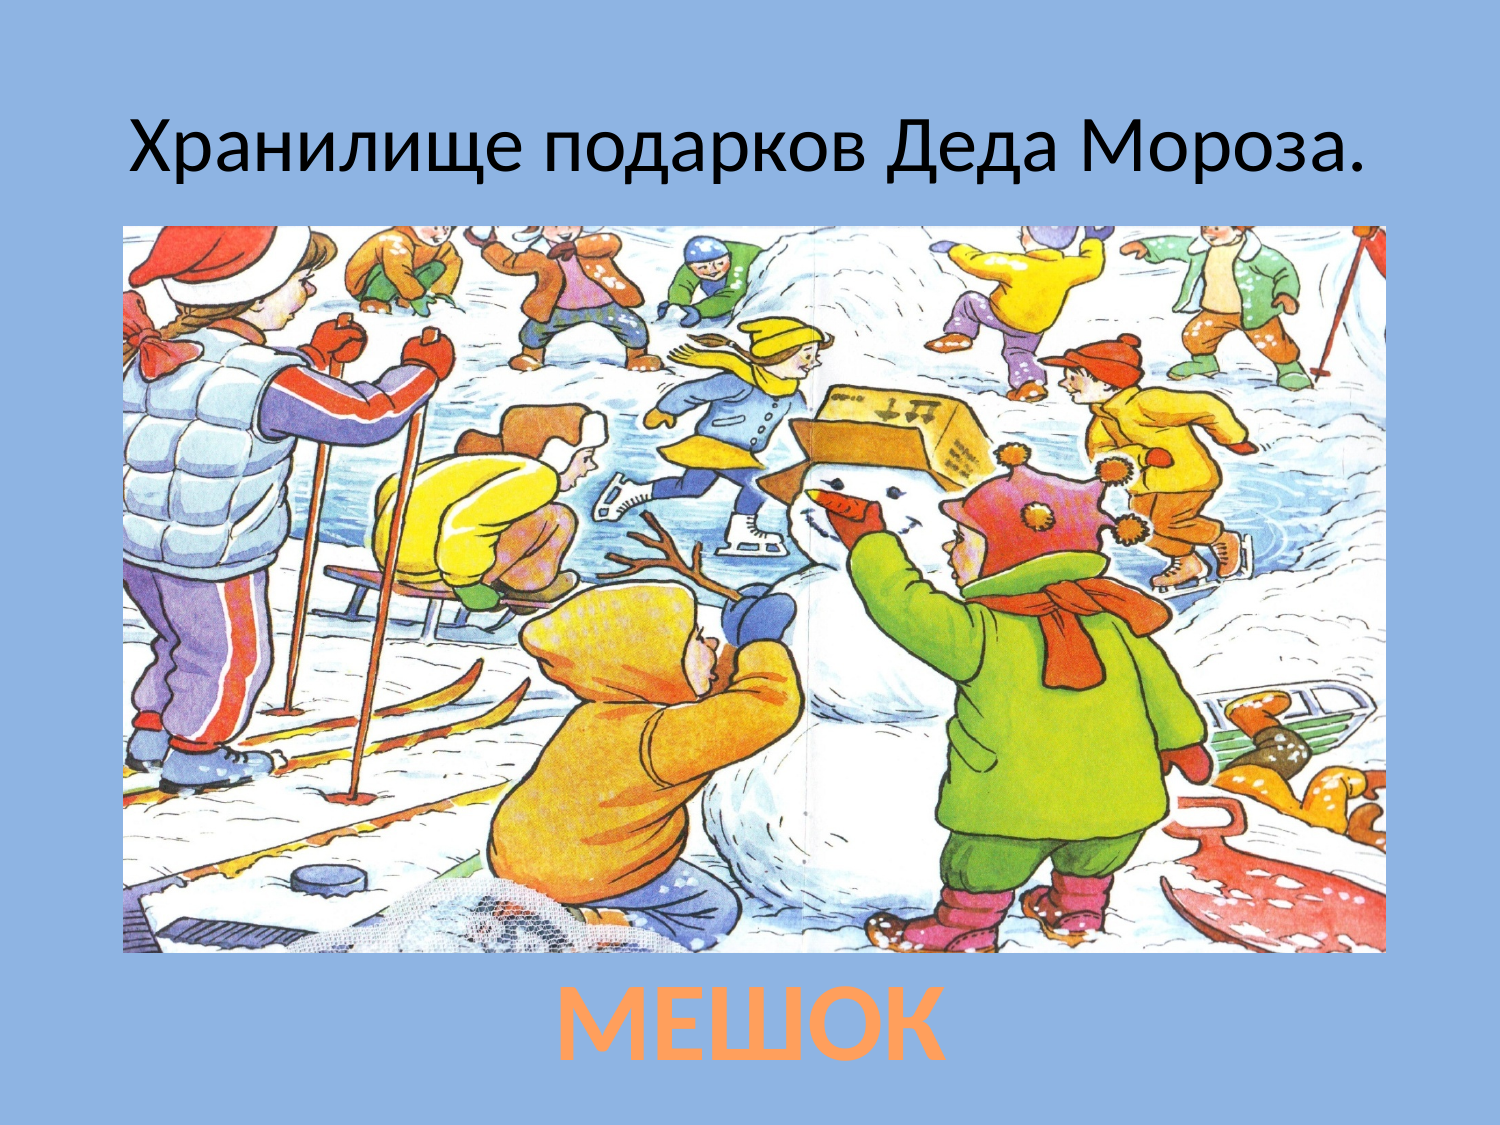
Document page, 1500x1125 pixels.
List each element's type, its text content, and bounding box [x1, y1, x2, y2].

title Хранилище подарков Деда Мороза. [75, 45, 1425, 233]
picture [123, 226, 1386, 953]
text_box МЕШОК [536, 961, 964, 1091]
